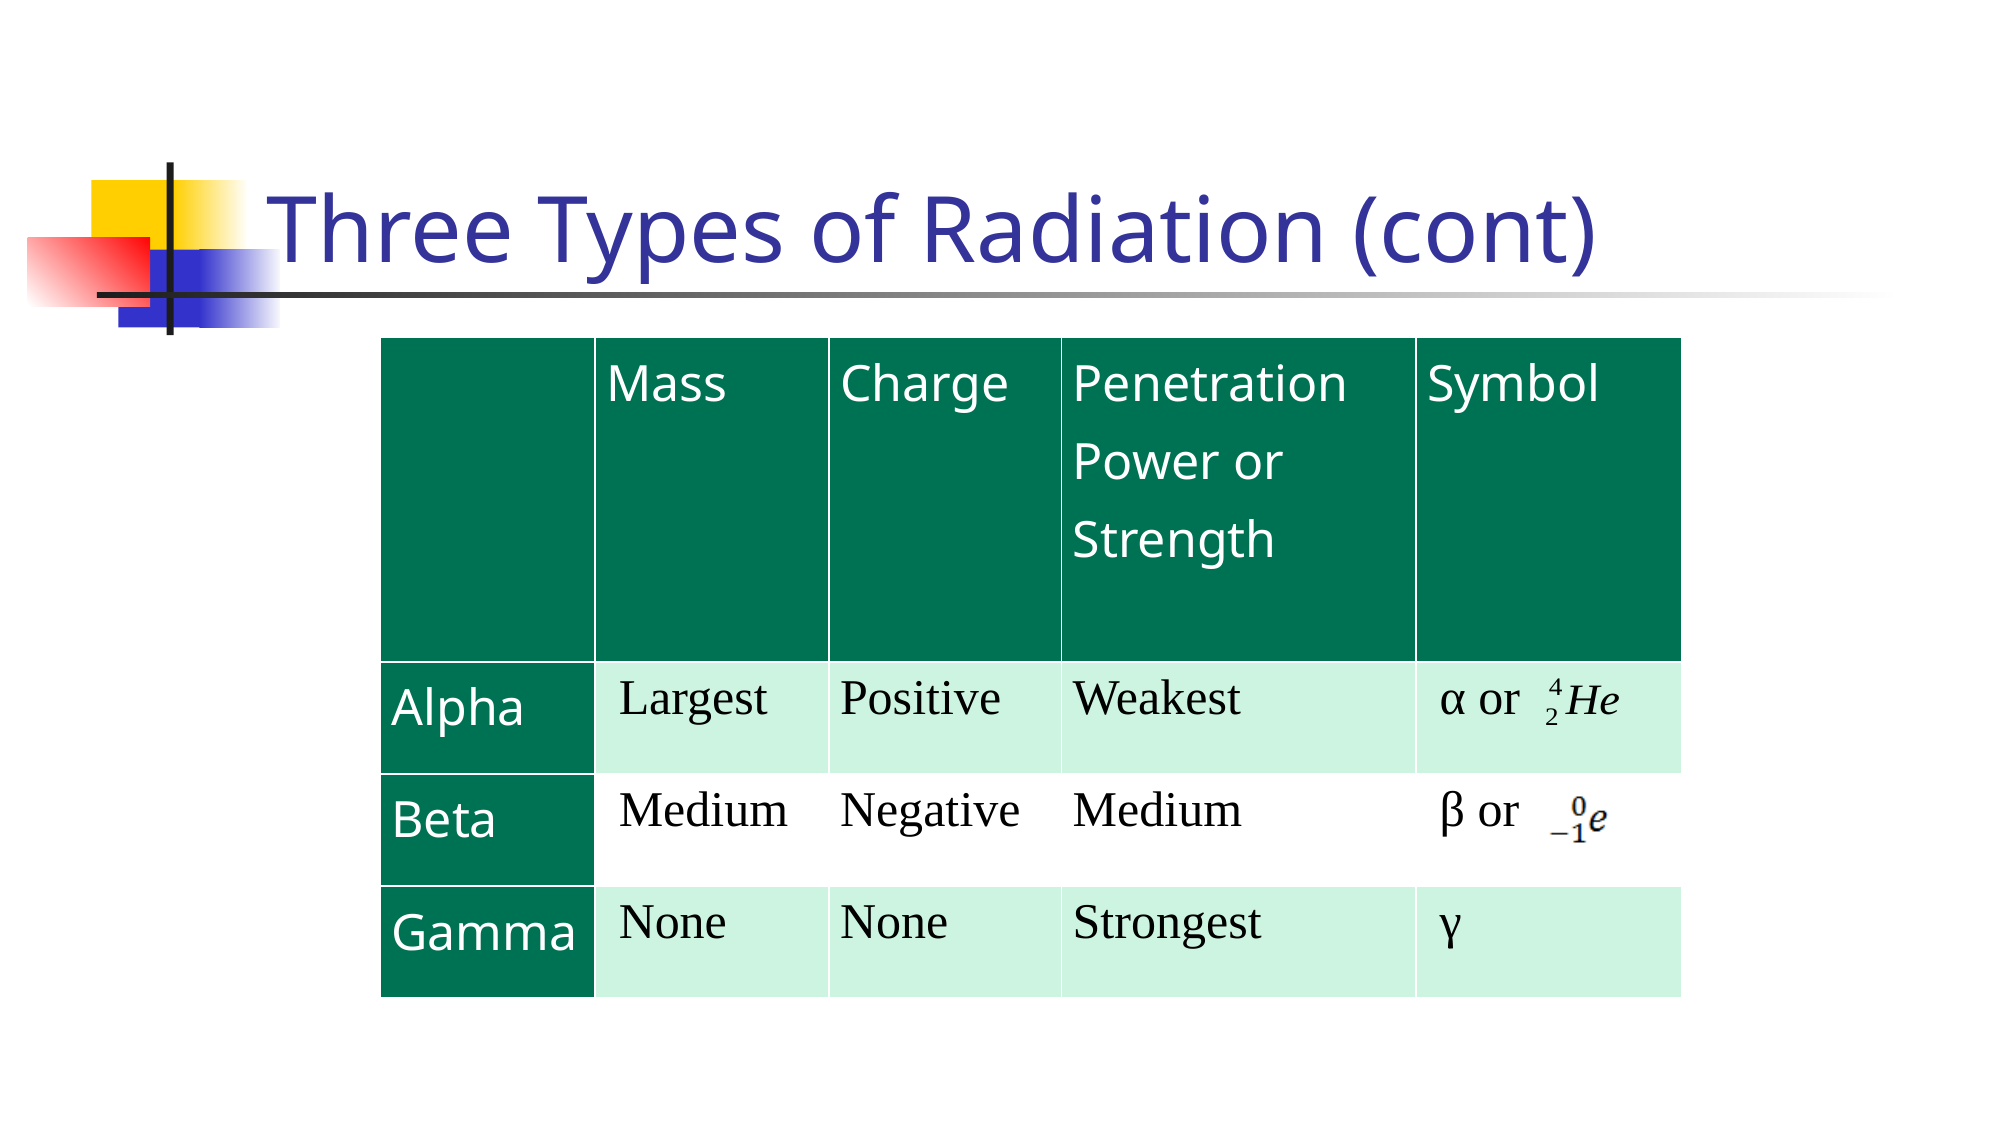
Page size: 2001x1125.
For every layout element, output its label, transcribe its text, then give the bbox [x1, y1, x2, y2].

table_header Charge [830, 338, 1061, 661]
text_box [1537, 667, 1628, 733]
table_cell Alpha [381, 663, 594, 773]
table_header Symbol [1417, 338, 1681, 661]
table_cell Strongest [1062, 887, 1415, 997]
table_header Mass [596, 338, 828, 661]
table_cell Positive [830, 663, 1061, 773]
table_cell Largest [596, 663, 828, 773]
table_cell Gamma [381, 887, 594, 997]
table_cell None [596, 887, 828, 997]
table_cell α or [1417, 663, 1681, 773]
title Three Types of Radiation (cont) [251, 101, 1957, 289]
table_cell Weakest [1062, 663, 1415, 773]
table_cell Negative [830, 775, 1061, 885]
table_header Penetration Power or Strength [1062, 338, 1415, 661]
table_cell None [830, 887, 1061, 997]
table_cell Medium [596, 775, 828, 885]
table_cell Beta [381, 775, 594, 885]
table_cell γ [1417, 887, 1681, 997]
table_cell β or [1417, 775, 1681, 885]
table_cell Medium [1062, 775, 1415, 885]
picture [1538, 780, 1628, 857]
table_header [381, 338, 594, 661]
